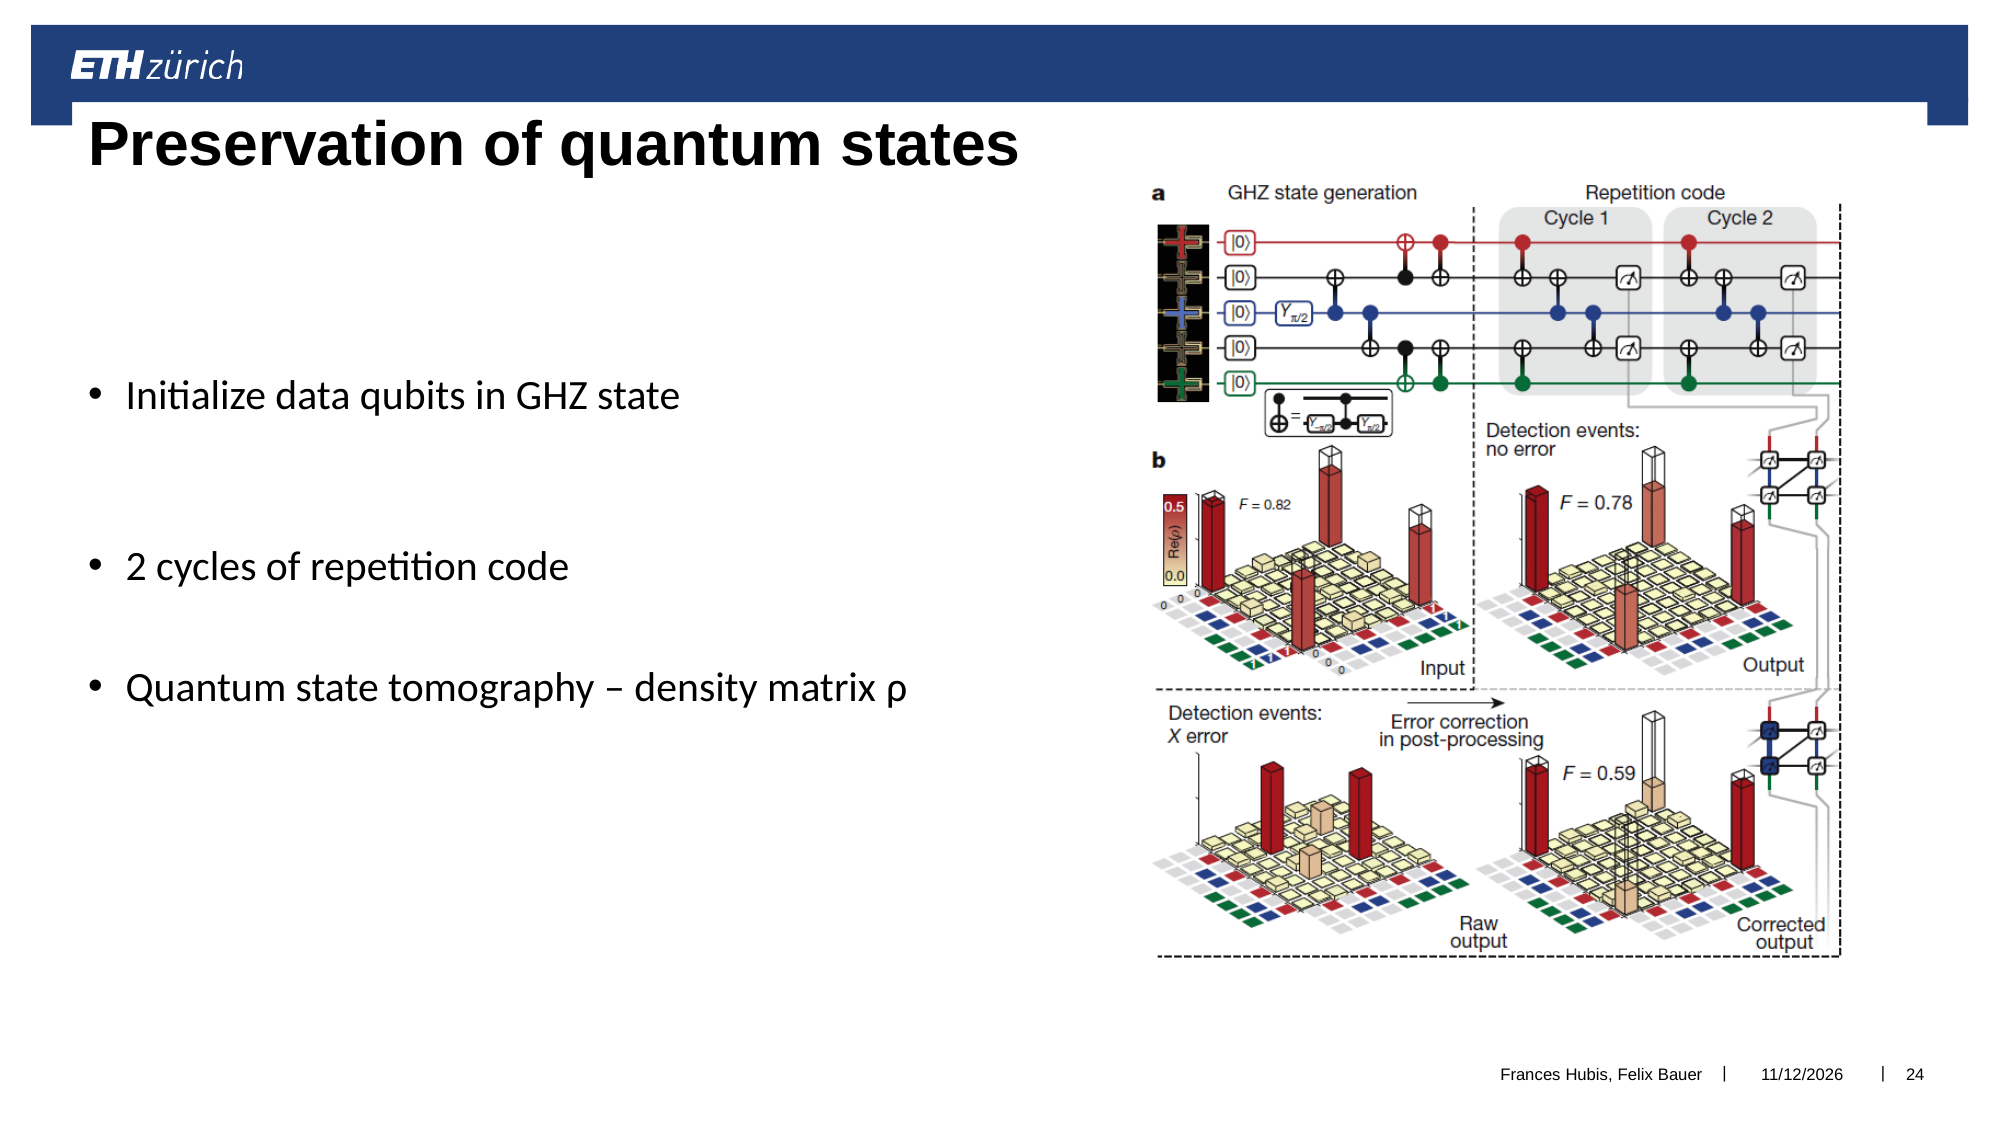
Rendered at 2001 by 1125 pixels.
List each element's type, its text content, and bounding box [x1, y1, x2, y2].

list Preservation of quantum states [73, 104, 1926, 198]
picture [1138, 172, 1861, 973]
